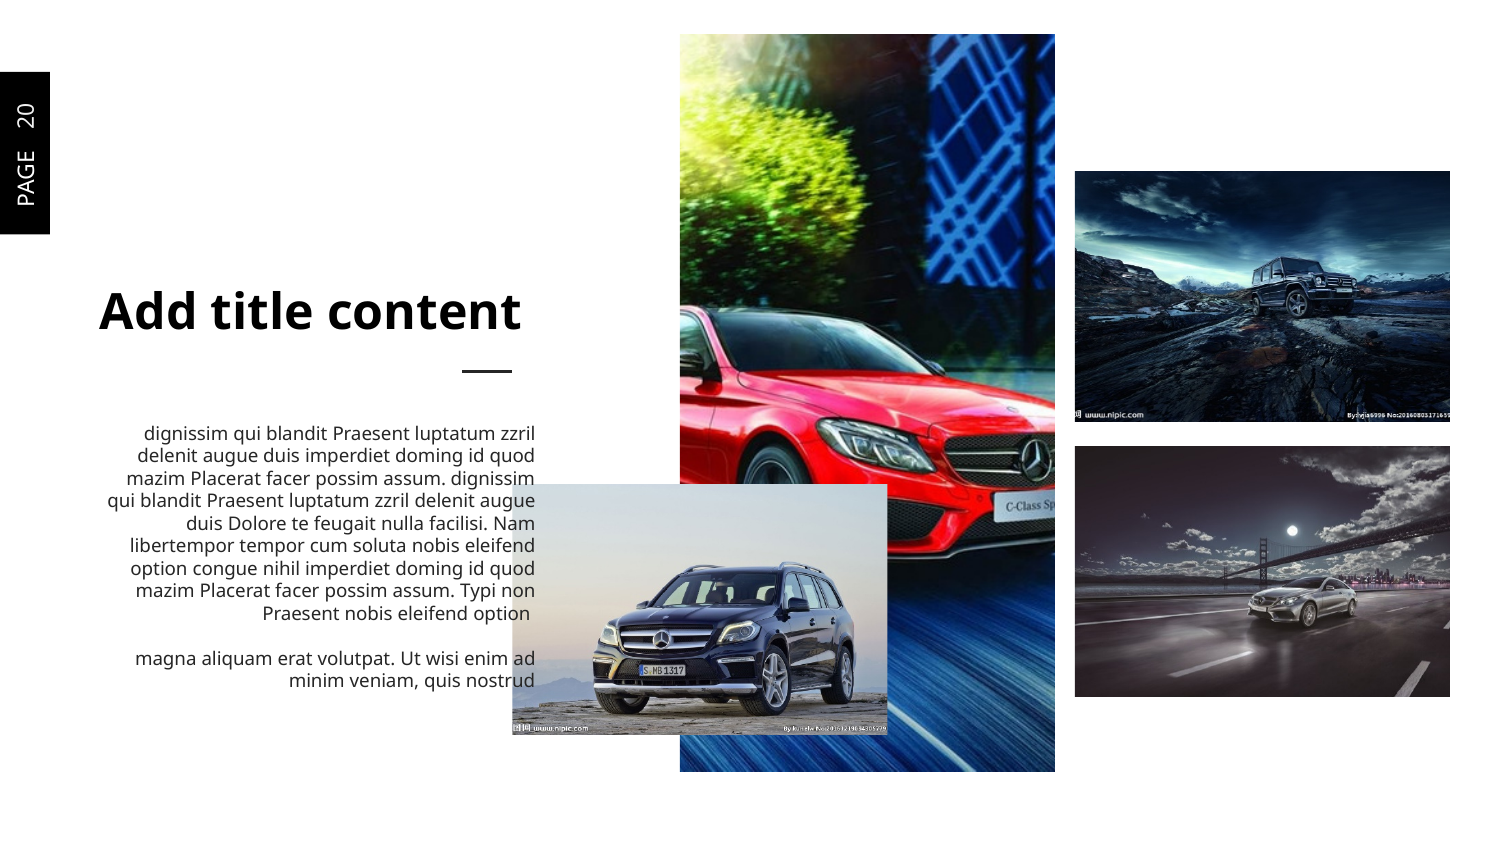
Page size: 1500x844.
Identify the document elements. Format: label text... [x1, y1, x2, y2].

text_box dignissim qui blandit Praesent luptatum zzril delenit augue duis imperdiet doming id quod mazim Placerat facer possim assum. dignissim qui blandit Praesent luptatum zzril delenit augue duis Dolore te feugait nulla facilisi. Nam libertempor tempor cum soluta nobis eleifend option congue nihil imperdiet doming id quod mazim Placerat facer possim assum. Typi non Praesent nobis eleifend option magna aliquam erat volutpat. Ut wisi enim ad minim veniam, quis nostrud [87, 413, 550, 694]
picture [512, 34, 1056, 772]
picture [1074, 171, 1451, 423]
picture [1074, 446, 1451, 698]
text_box Add title content [50, 271, 538, 422]
